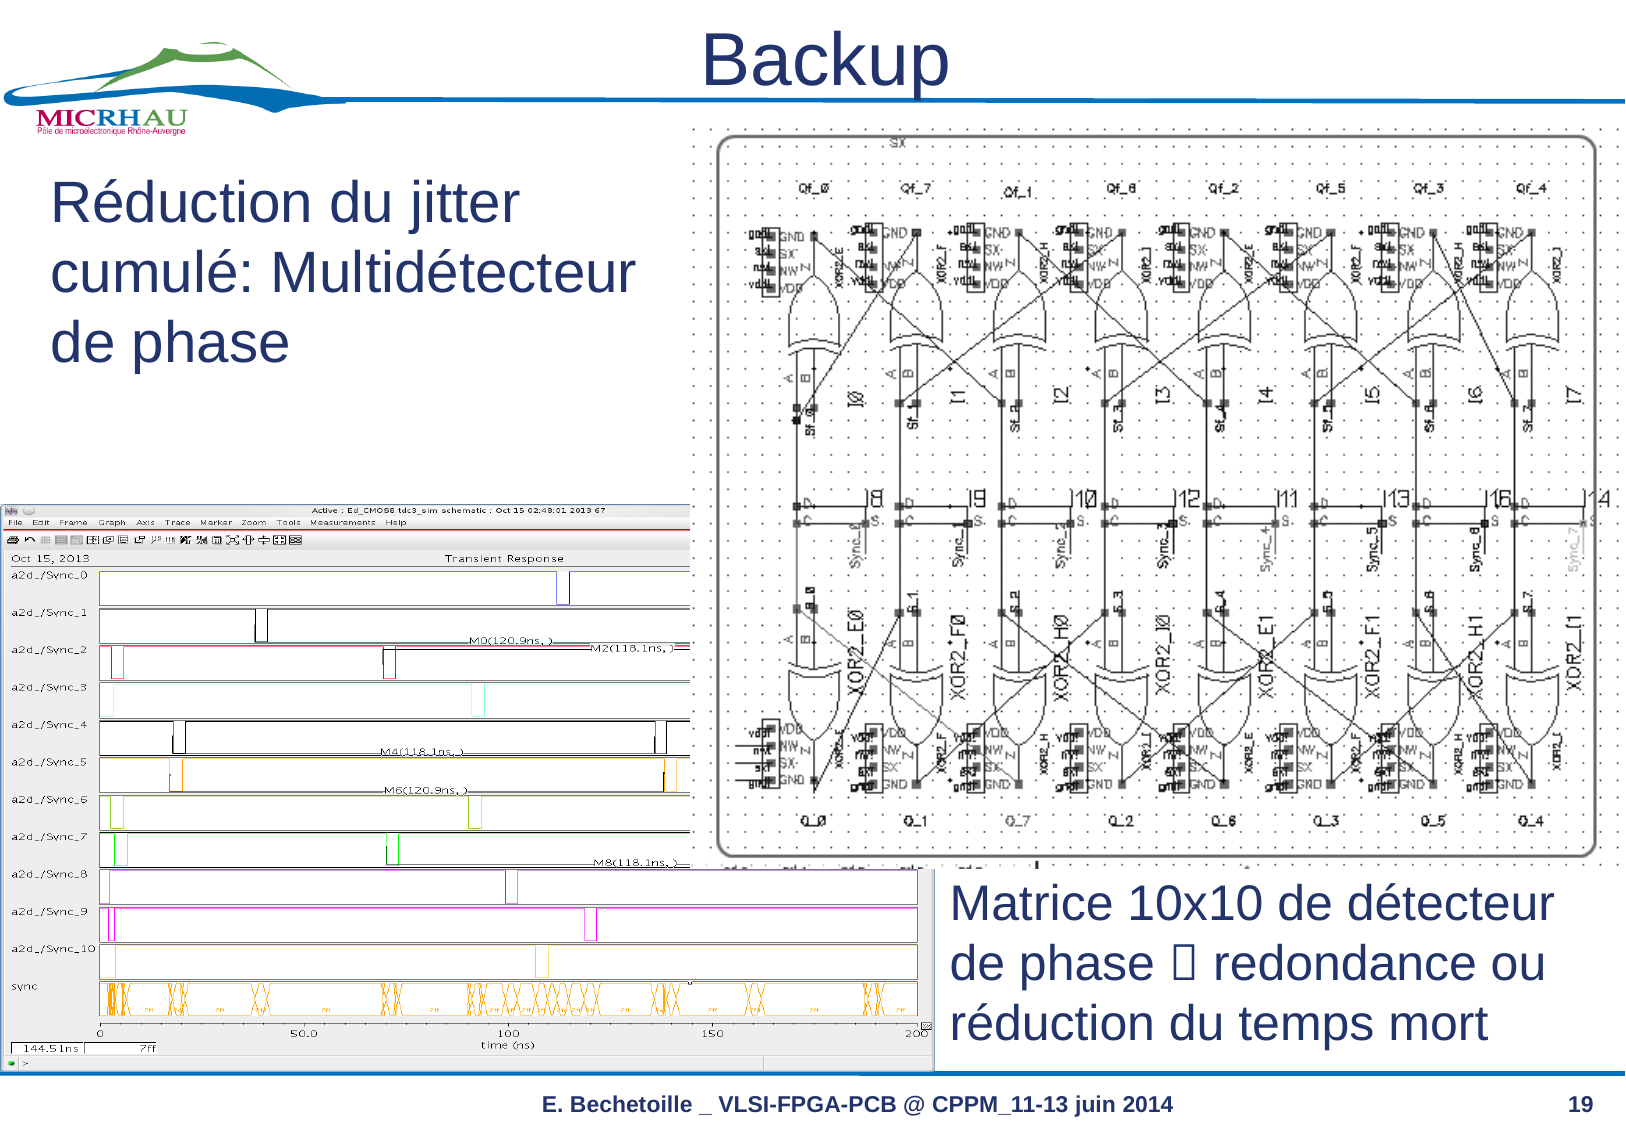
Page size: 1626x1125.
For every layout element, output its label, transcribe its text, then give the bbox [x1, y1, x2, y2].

list Réduction du jitter cumulé: Multidétecteur de phase [35, 156, 685, 470]
picture [0, 39, 349, 138]
picture [0, 118, 1625, 1072]
title Backup [196, 3, 1456, 69]
text_box Matrice 10x10 de détecteur de phase  redondance ou réduction du temps mort [940, 878, 1588, 1053]
